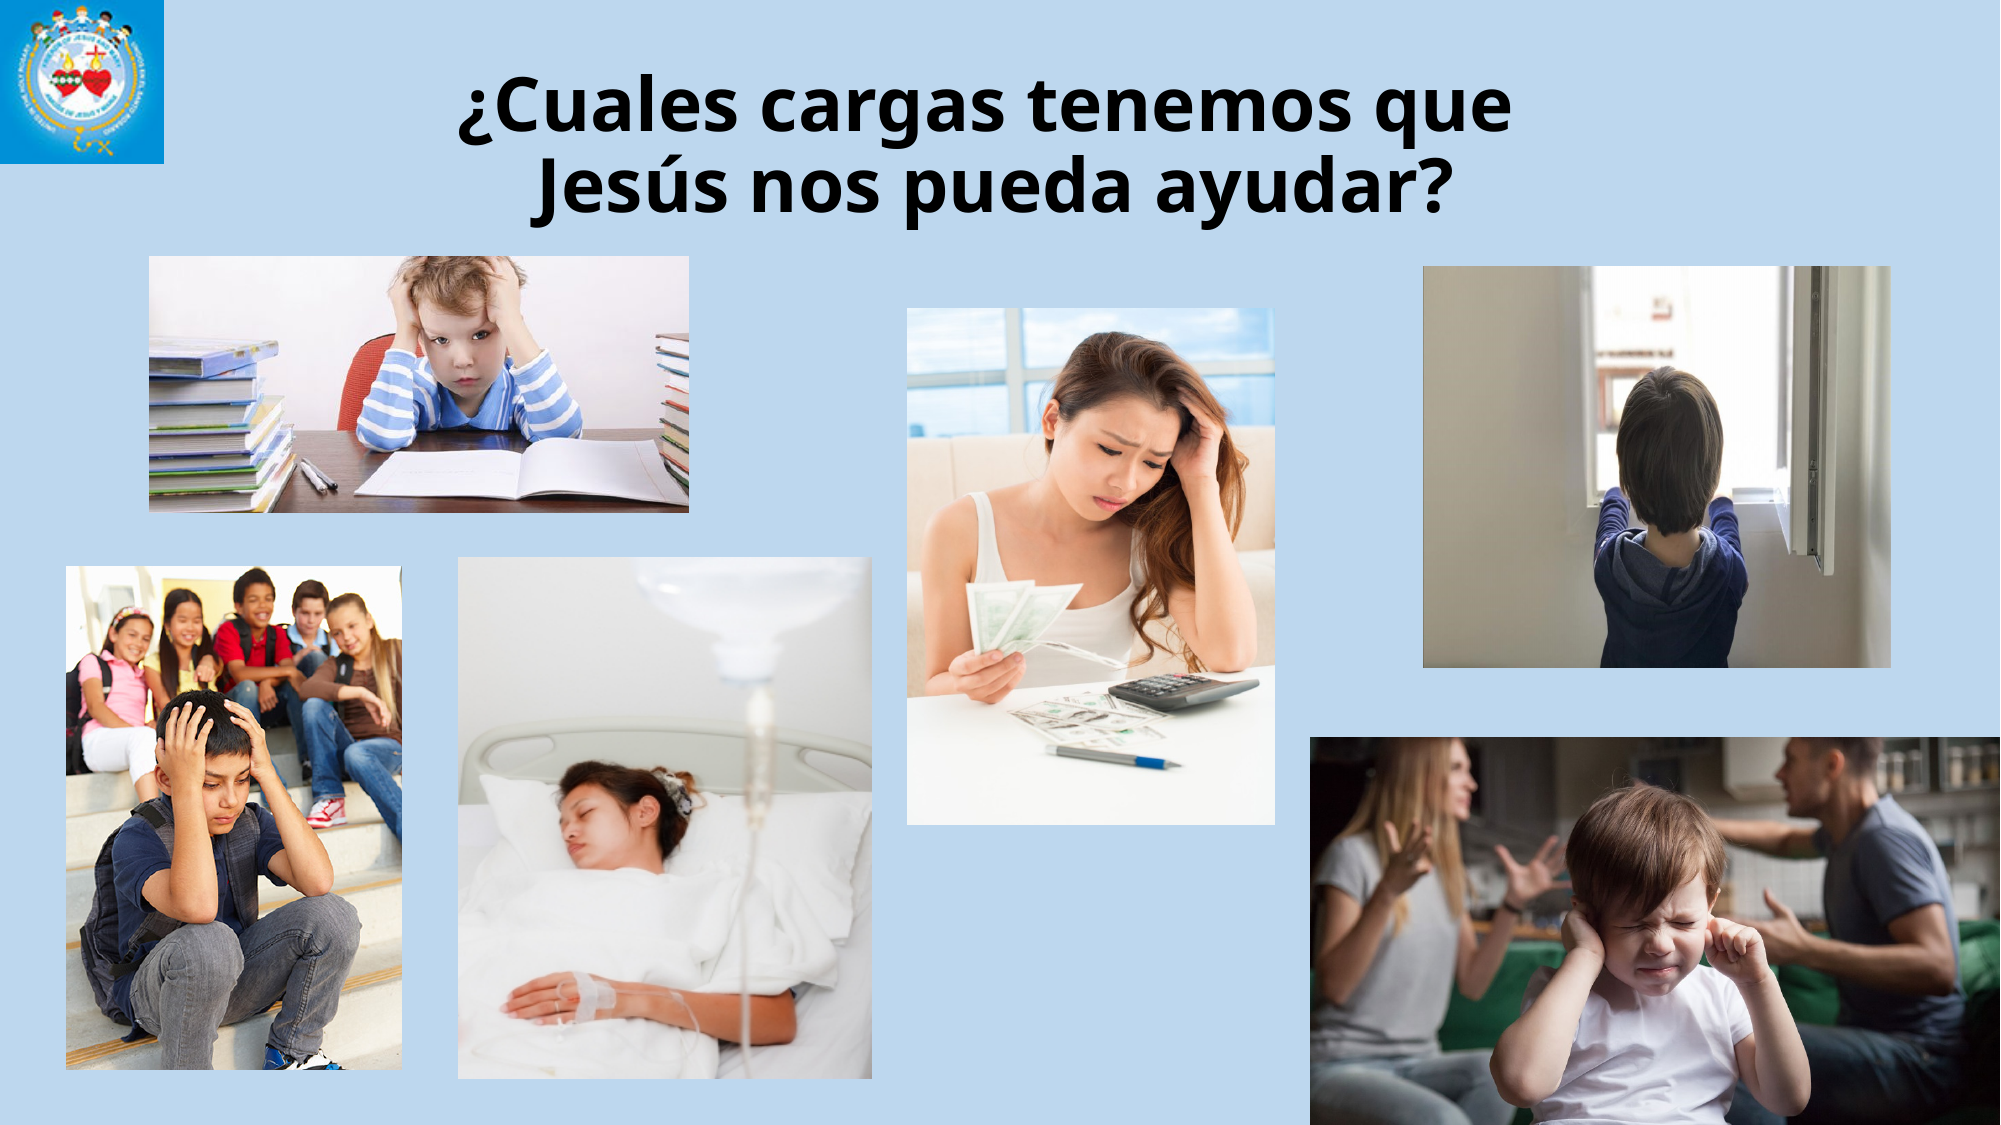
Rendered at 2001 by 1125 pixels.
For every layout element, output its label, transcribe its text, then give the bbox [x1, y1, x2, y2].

picture [66, 566, 402, 1070]
picture [1310, 737, 2000, 1125]
picture [1423, 266, 1891, 668]
picture [18, 4, 146, 156]
picture [458, 557, 872, 1079]
picture [907, 308, 1275, 825]
title ¿Cuales cargas tenemos que Jesús nos pueda ayudar? [133, 38, 1859, 257]
picture [149, 256, 689, 514]
